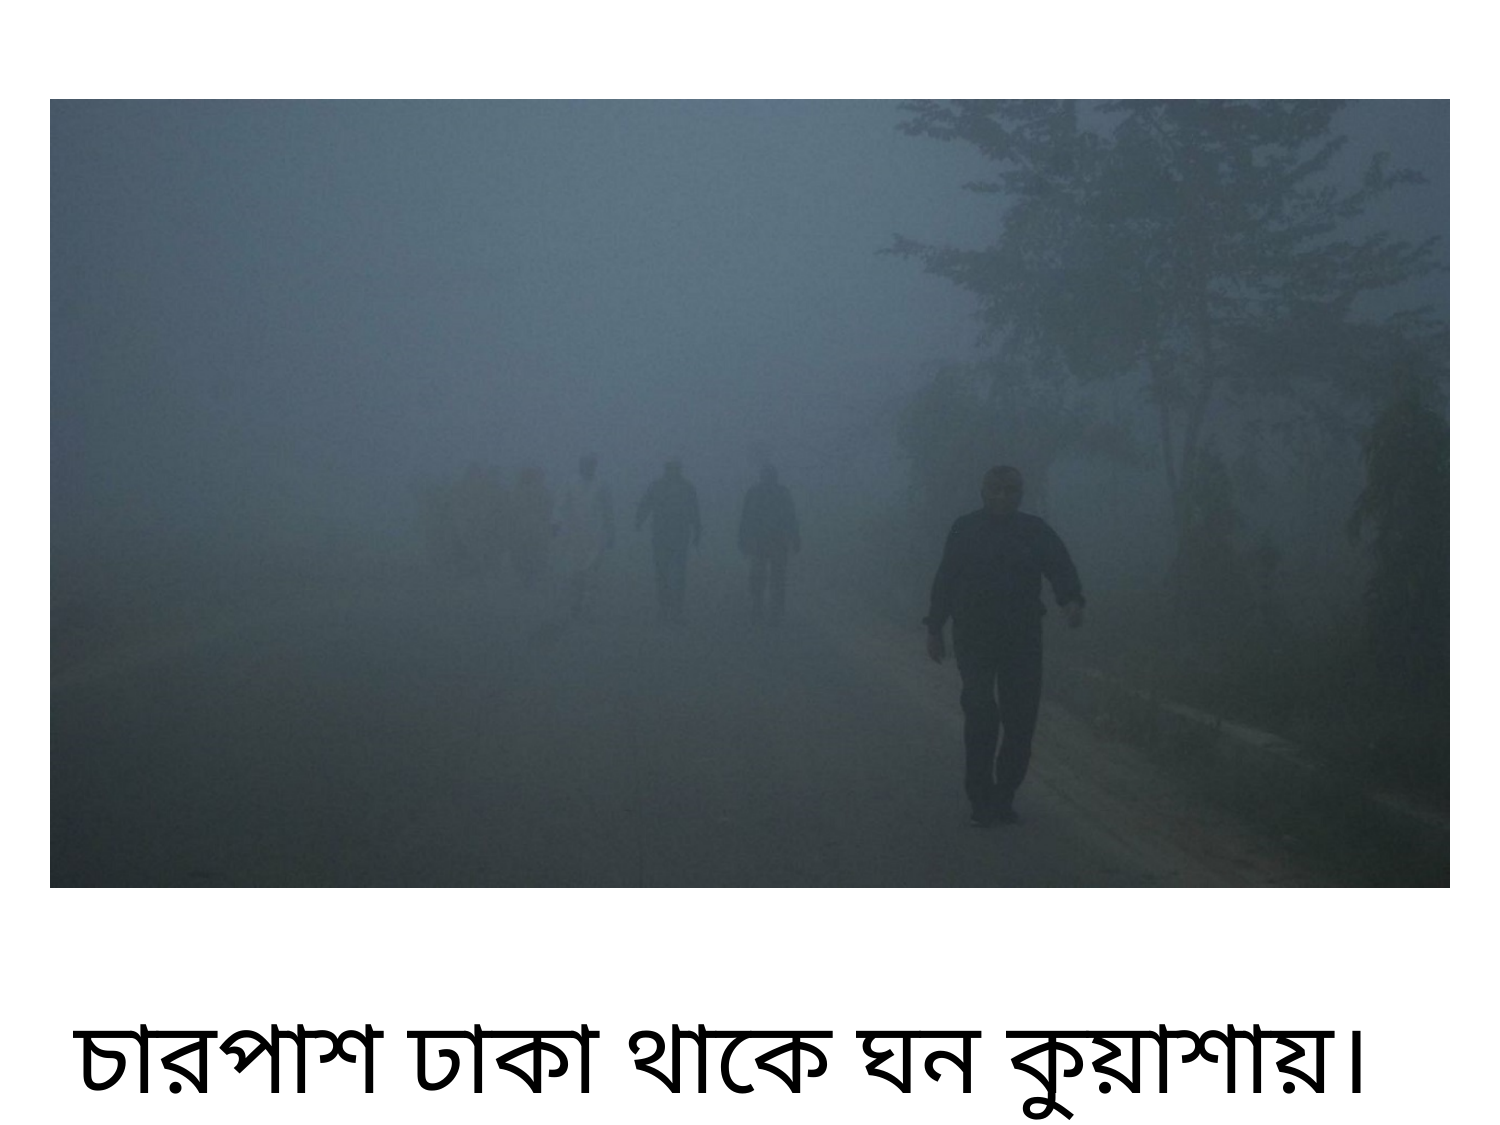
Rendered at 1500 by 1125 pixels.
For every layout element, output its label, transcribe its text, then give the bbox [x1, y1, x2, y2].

text_box চারপাশ ঢাকা থাকে ঘন কুয়াশায়। [52, 973, 1453, 1124]
picture [49, 99, 1451, 888]
